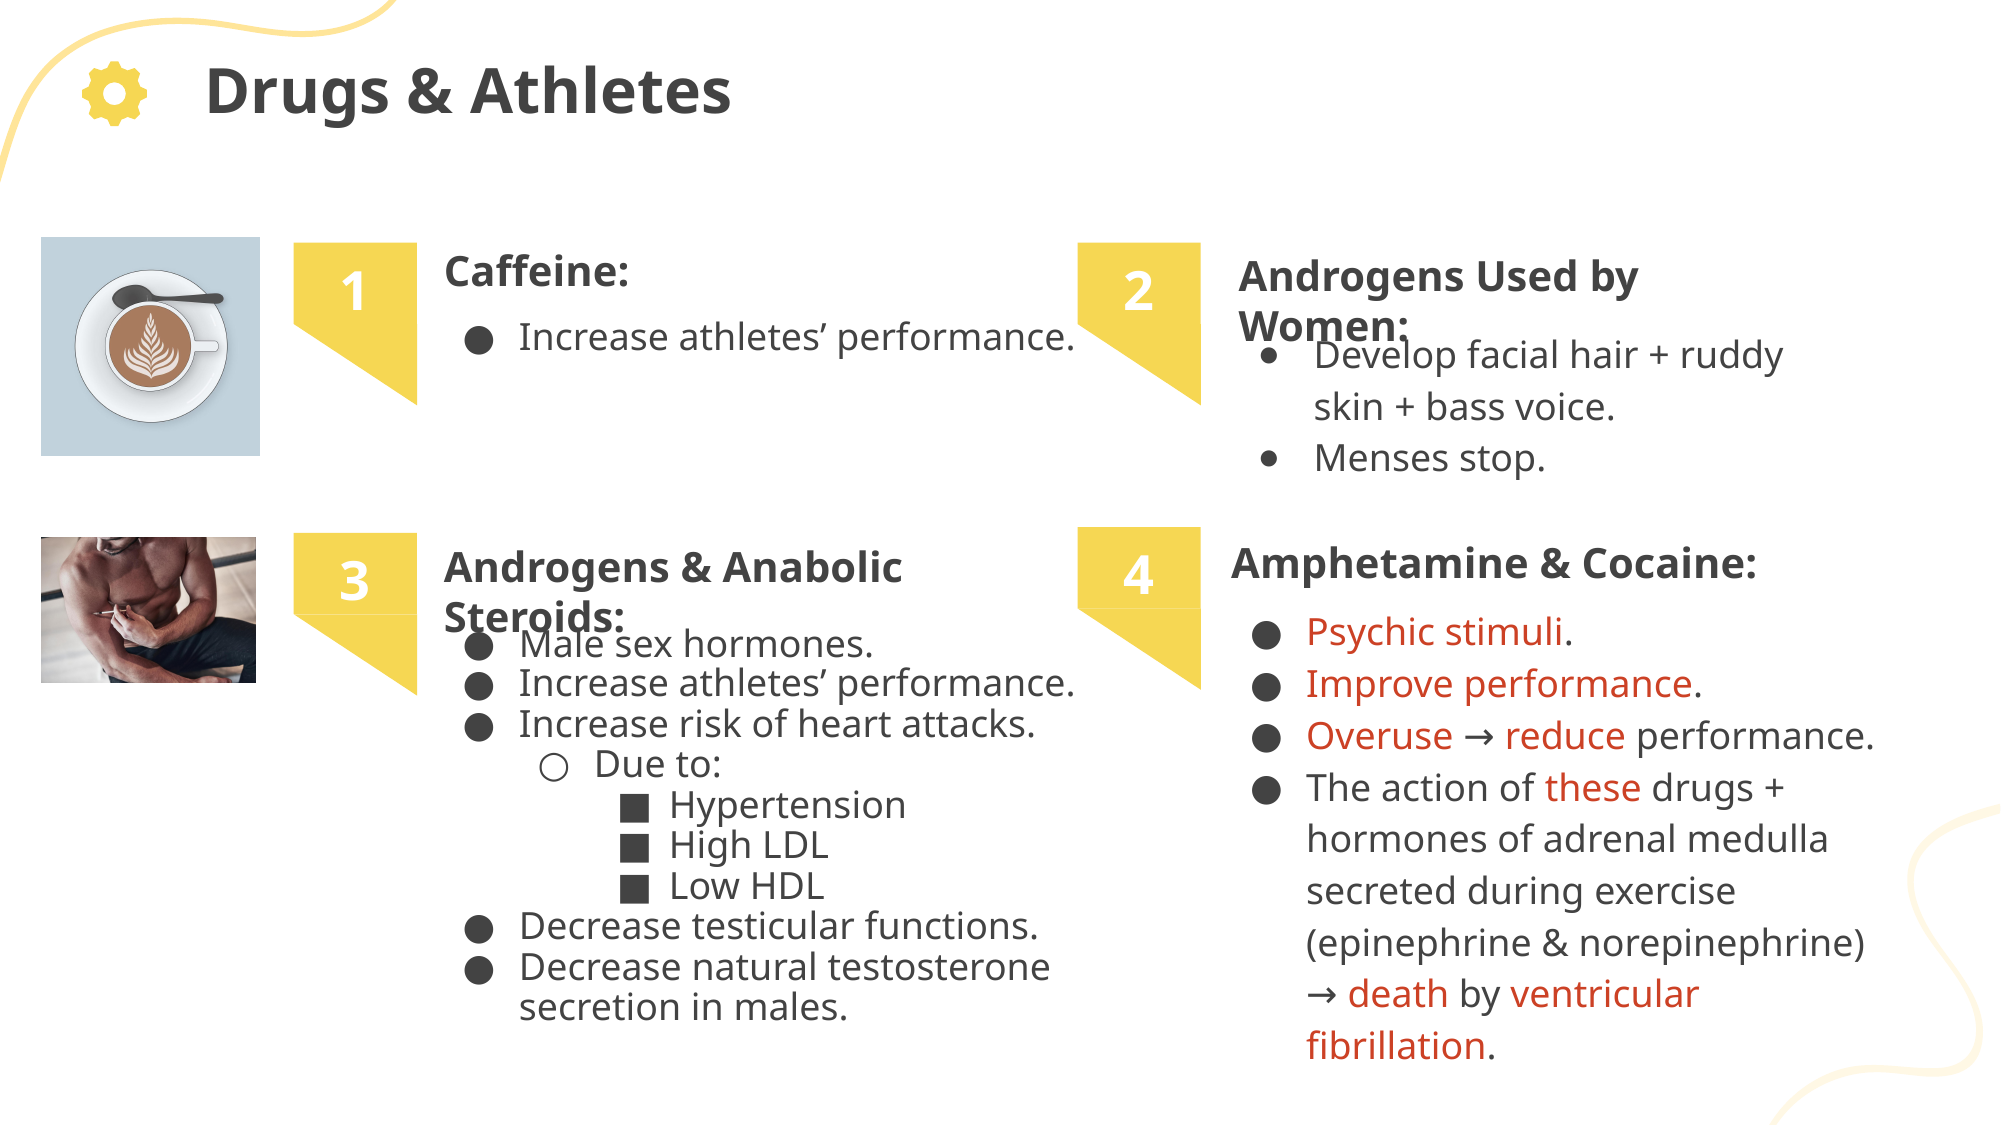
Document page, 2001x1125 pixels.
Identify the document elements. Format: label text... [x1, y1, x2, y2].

text_box Drugs & Athletes [189, 32, 1394, 156]
text_box [82, 61, 147, 127]
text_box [1077, 526, 1201, 690]
picture [41, 537, 256, 684]
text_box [1077, 242, 1201, 406]
picture [41, 237, 260, 456]
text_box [428, 237, 1097, 581]
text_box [428, 587, 1097, 1008]
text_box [293, 532, 418, 696]
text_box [1215, 521, 2000, 865]
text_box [1223, 242, 1802, 480]
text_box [293, 242, 418, 406]
